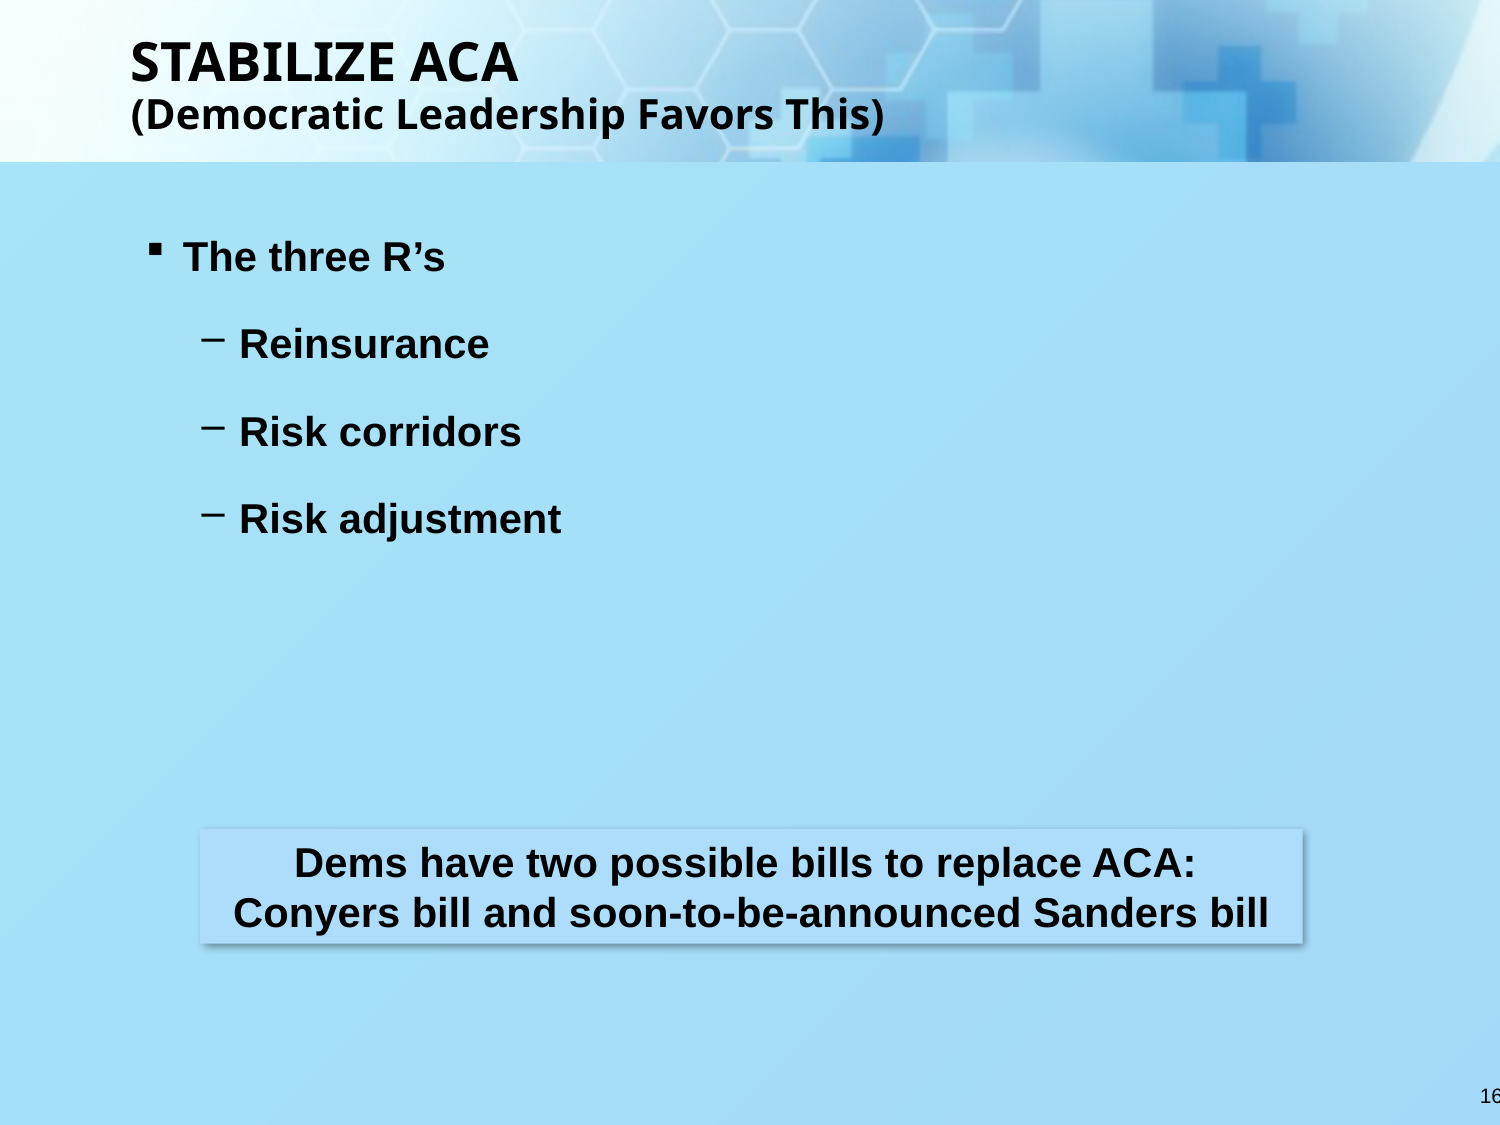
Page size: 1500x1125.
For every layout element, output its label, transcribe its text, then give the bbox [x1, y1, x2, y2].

list The three R’s Reinsurance Risk corridors Risk adjustment [130, 221, 1364, 553]
text_box Dems have two possible bills to replace ACA: Conyers bill and soon-to-be-announced Sanders bill [200, 828, 1303, 944]
title STABILIZE ACA (Democratic Leadership Favors This) [130, 26, 1410, 147]
picture [0, 0, 1500, 162]
